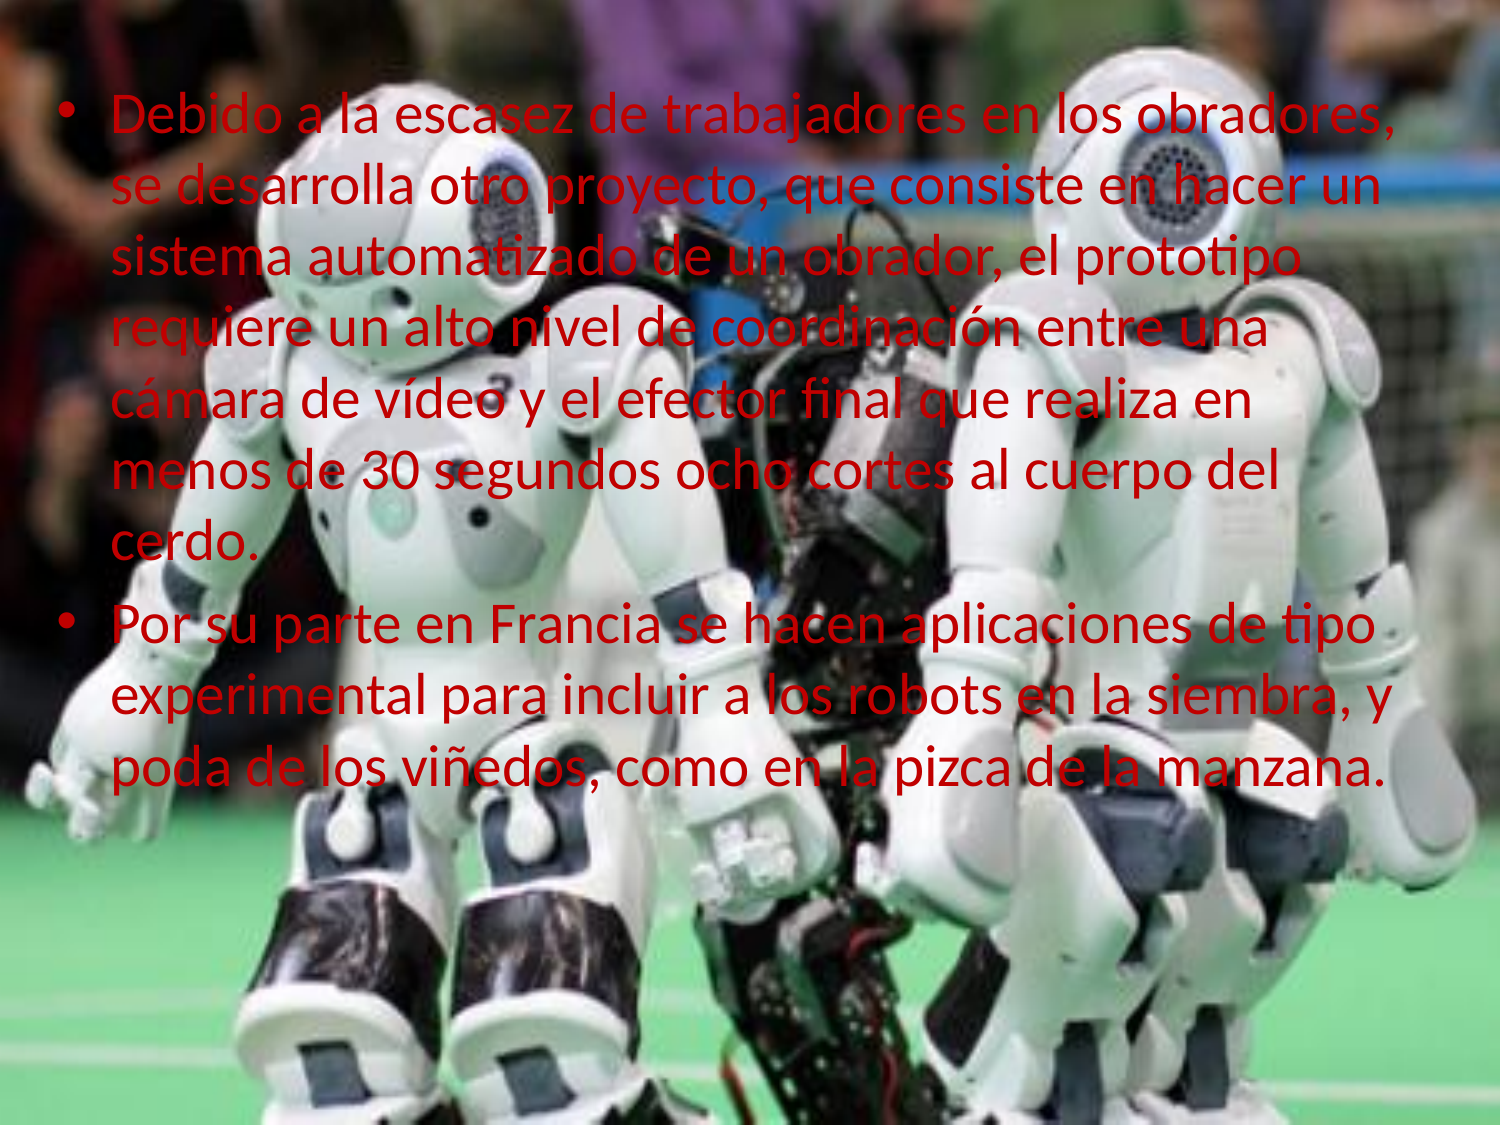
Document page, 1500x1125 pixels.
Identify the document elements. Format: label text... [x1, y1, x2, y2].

picture [0, 0, 1500, 1125]
list Debido a la escasez de trabajadores en los obradores, se desarrolla otro proyecto, que consiste en hacer un sistema automatizado de un obrador, el prototipo requiere un alto nivel de coordinación entre una cámara de vídeo y el efector final que realiza en menos de 30 segundos ocho cortes al cuerpo del cerdo. Por su parte en Francia se hacen aplicaciones de tipo experimental para incluir a los robots en la siembra, y poda de los viñedos, como en la pizca de la manzana. [41, 66, 1425, 1005]
